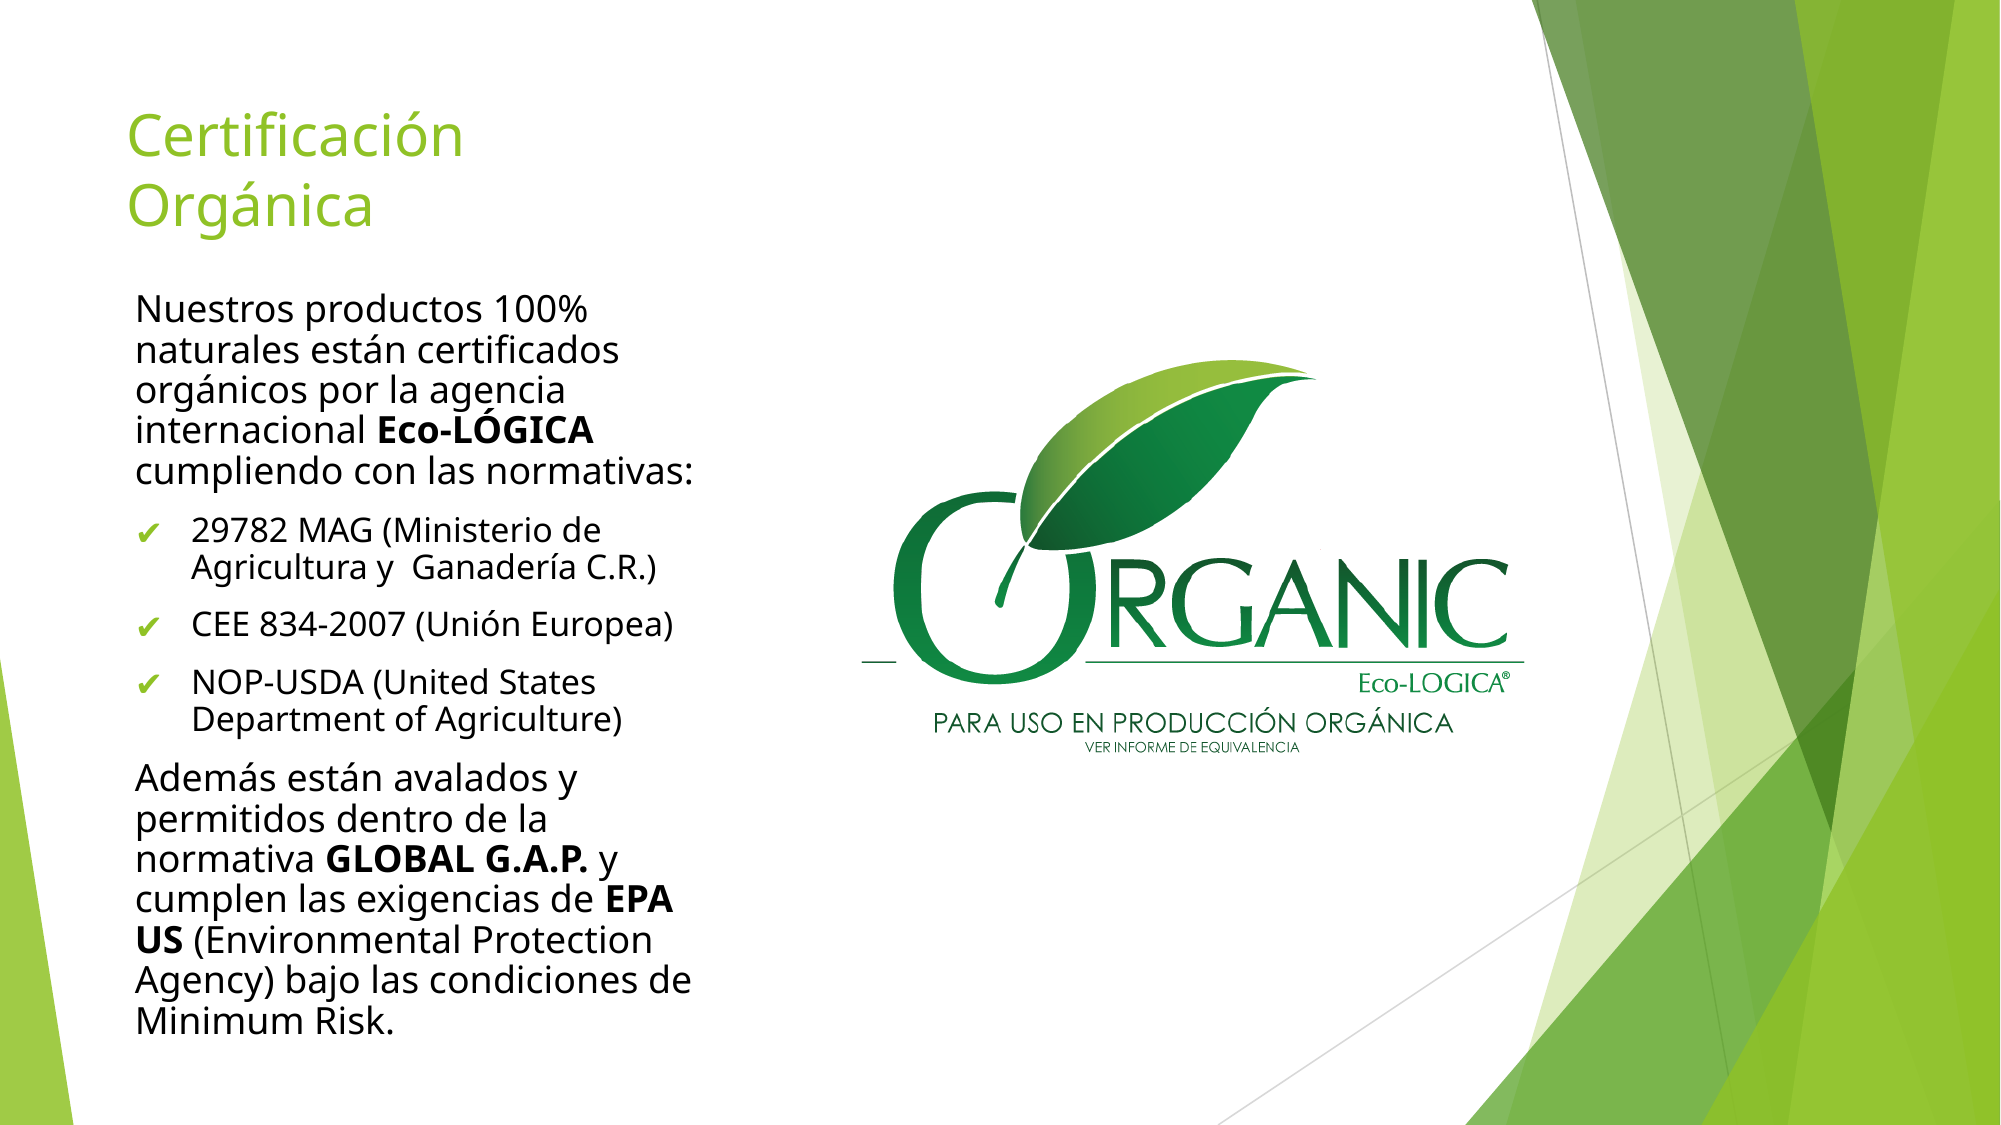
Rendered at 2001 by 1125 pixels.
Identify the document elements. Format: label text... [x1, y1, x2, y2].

title Certificación Orgánica [111, 155, 744, 246]
picture [806, 264, 1578, 861]
list Nuestros productos 100% naturales están certificados orgánicos por la agencia internacional Eco-LÓGICA cumpliendo con las normativas: 29782 MAG (Ministerio de Agricultura y Ganadería C.R.) CEE 834-2007 (Unión Europea) NOP-USDA (United States Department of Agriculture) Además están avalados y permitidos dentro de la normativa GLOBAL G.A.P. y cumplen las exigencias de EPA US (Environmental Protection Agency) bajo las condiciones de Minimum Risk. [119, 282, 735, 990]
